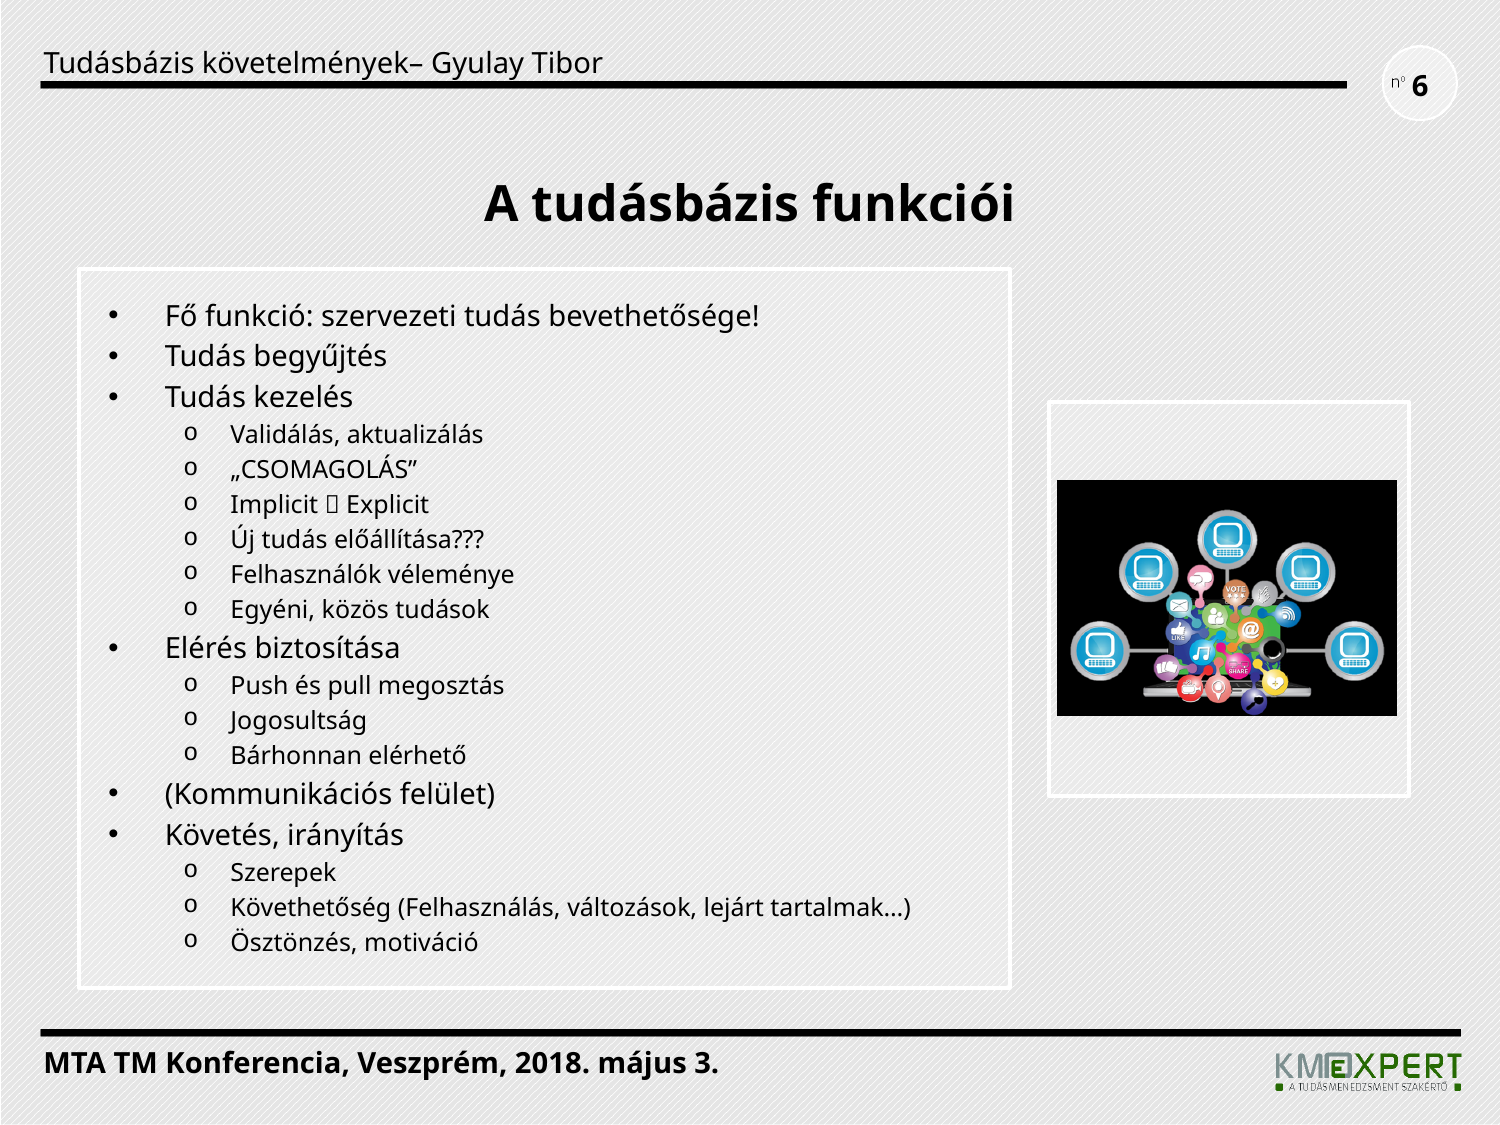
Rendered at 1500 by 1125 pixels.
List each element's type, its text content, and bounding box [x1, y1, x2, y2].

picture [0, 0, 1500, 1125]
list Fő funkció: szervezeti tudás bevethetősége! Tudás begyűjtés Tudás kezelés Validálás, aktualizálás „CSOMAGOLÁS” Implicit  Explicit Új tudás előállítása??? Felhasználók véleménye Egyéni, közös tudások Elérés biztosítása Push és pull megosztás Jogosultság Bárhonnan elérhető (Kommunikációs felület) Követés, irányítás Szerepek Követhetőség (Felhasználás, változások, lejárt tartalmak…) Ösztönzés, motiváció [91, 287, 1000, 978]
list 6 [1396, 59, 1463, 114]
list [1056, 480, 1397, 716]
title A tudásbázis funkciói [104, 179, 1396, 224]
